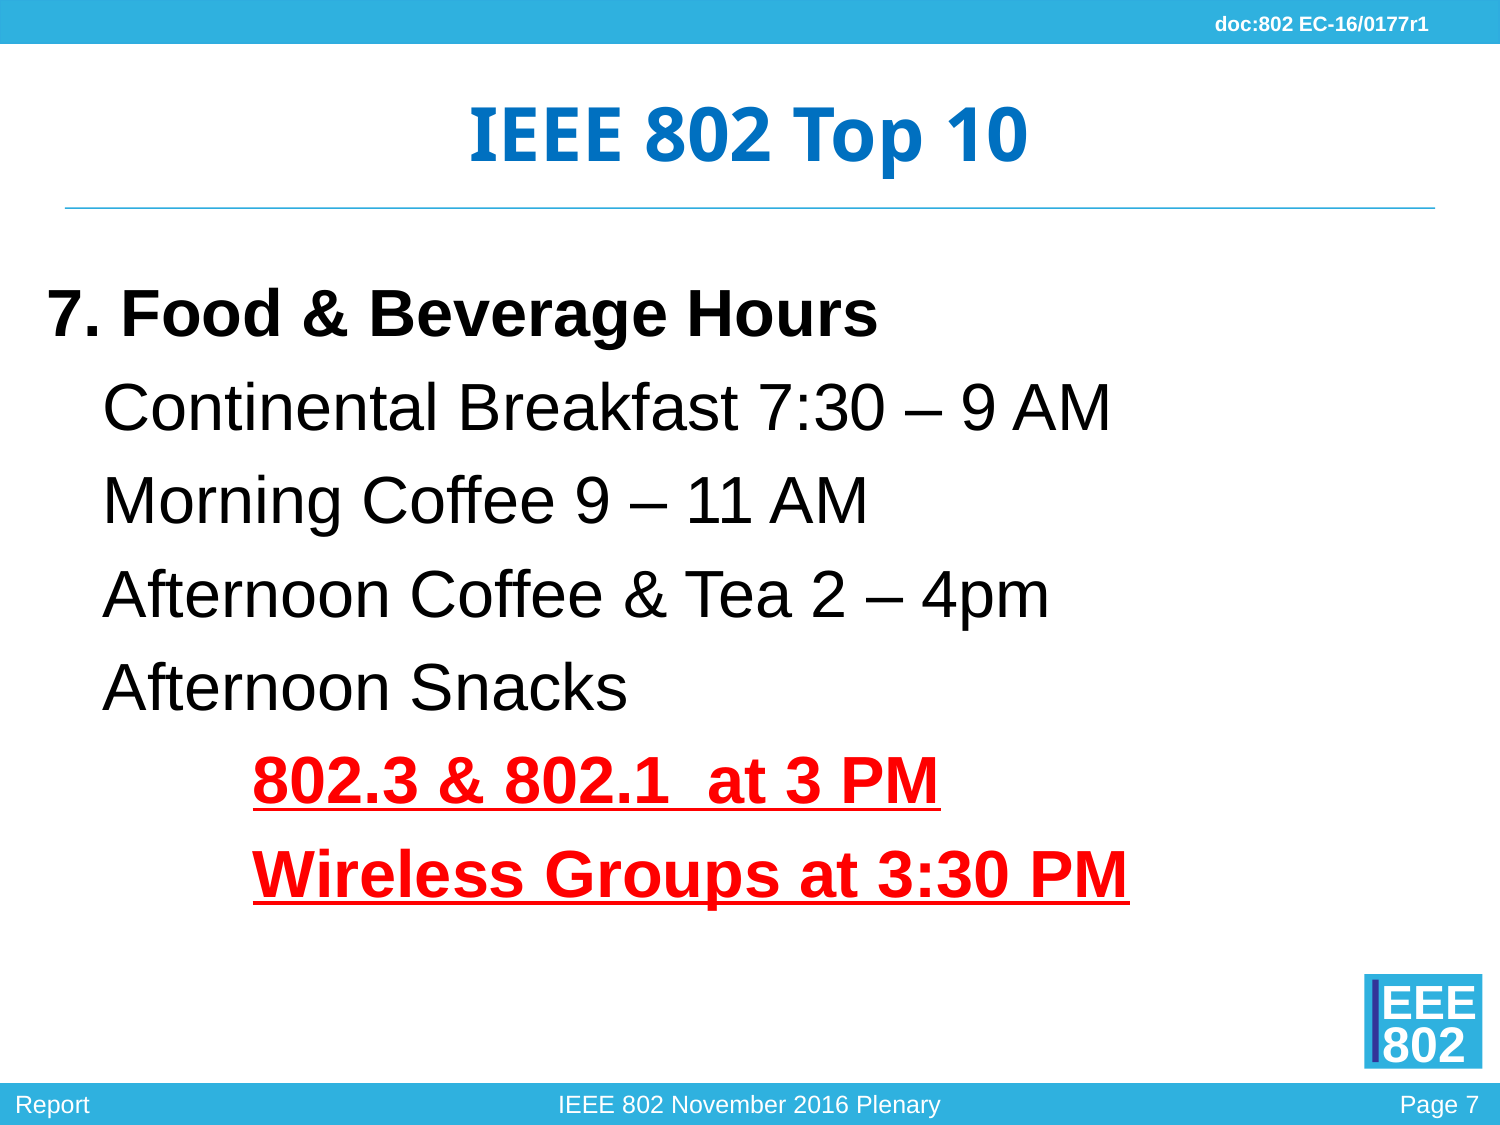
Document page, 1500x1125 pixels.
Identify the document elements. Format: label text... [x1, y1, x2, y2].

title IEEE 802 Top 10 [75, 66, 1425, 197]
list 7. Food & Beverage Hours Continental Breakfast 7:30 – 9 AM Morning Coffee 9 – 11 AM Afternoon Coffee & Tea 2 – 4pm Afternoon Snacks 802.3 & 802.1 at 3 PM Wireless Groups at 3:30 PM [31, 262, 1491, 1005]
